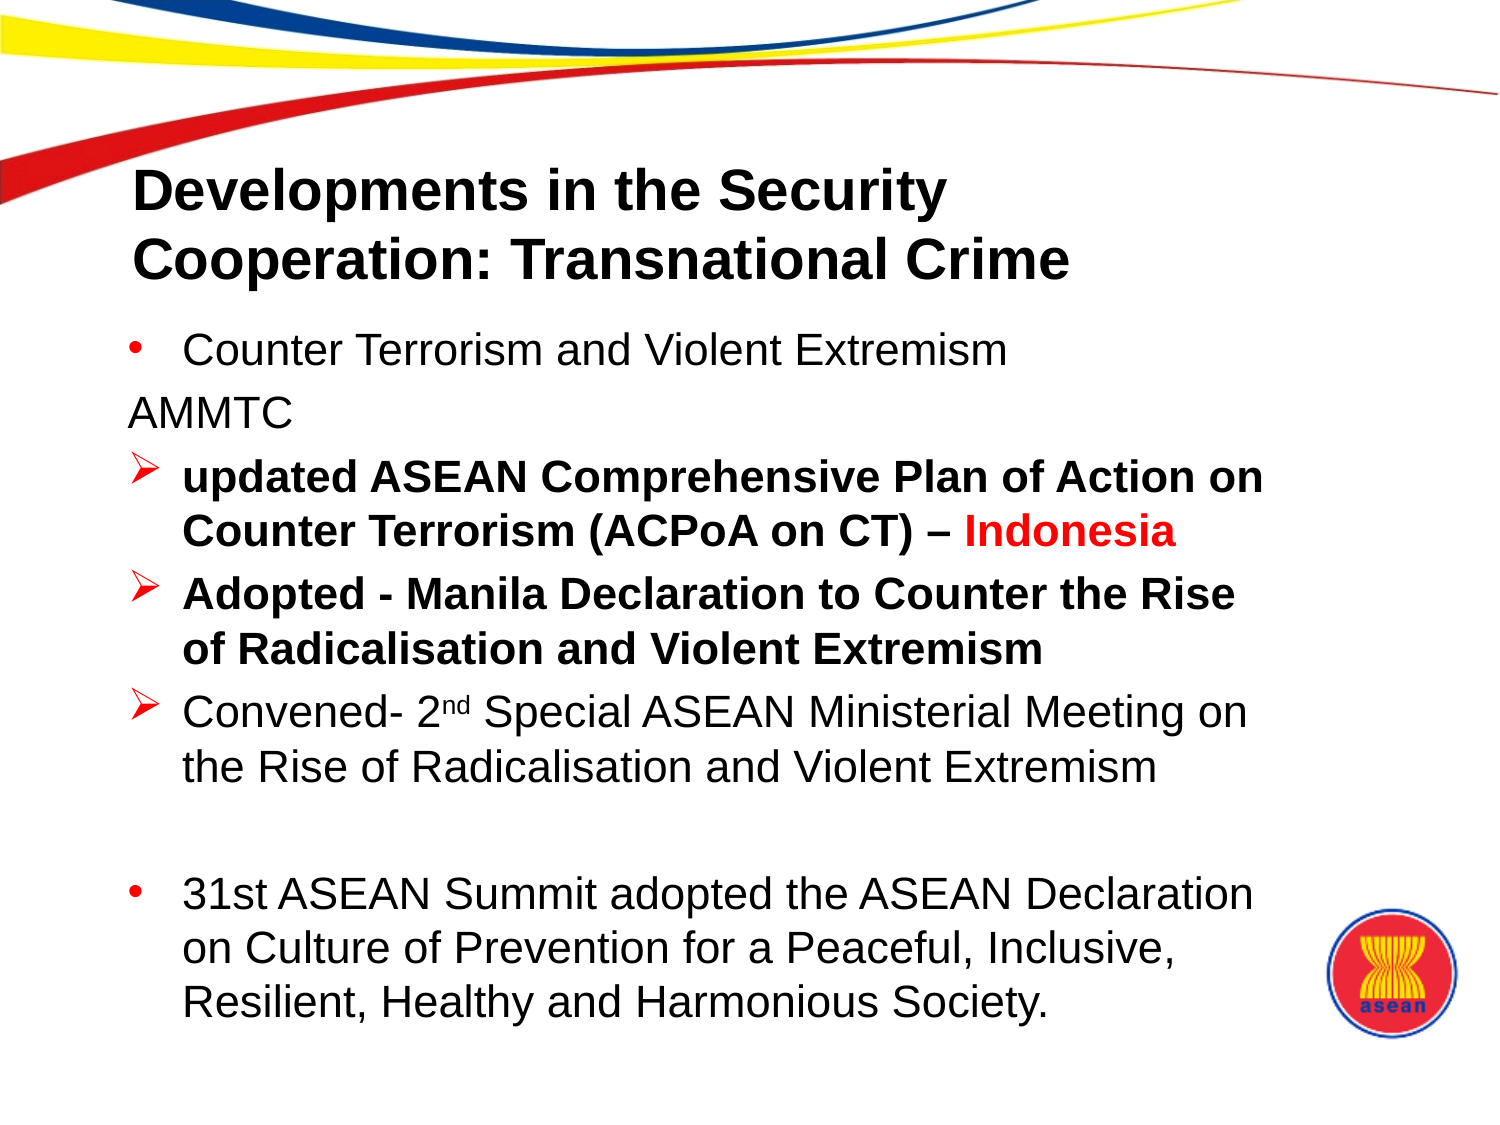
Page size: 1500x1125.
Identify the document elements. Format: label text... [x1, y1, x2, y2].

picture [1324, 906, 1460, 1041]
picture [0, 0, 1500, 207]
title Developments in the Security Cooperation: Transnational Crime [117, 164, 1289, 280]
list Counter Terrorism and Violent Extremism AMMTC updated ASEAN Comprehensive Plan of Action on Counter Terrorism (ACPoA on CT) – Indonesia Adopted - Manila Declaration to Counter the Rise of Radicalisation and Violent Extremism Convened- 2nd Special ASEAN Ministerial Meeting on the Rise of Radicalisation and Violent Extremism 31st ASEAN Summit adopted the ASEAN Declaration on Culture of Prevention for a Peaceful, Inclusive, Resilient, Healthy and Harmonious Society. [112, 312, 1285, 1055]
